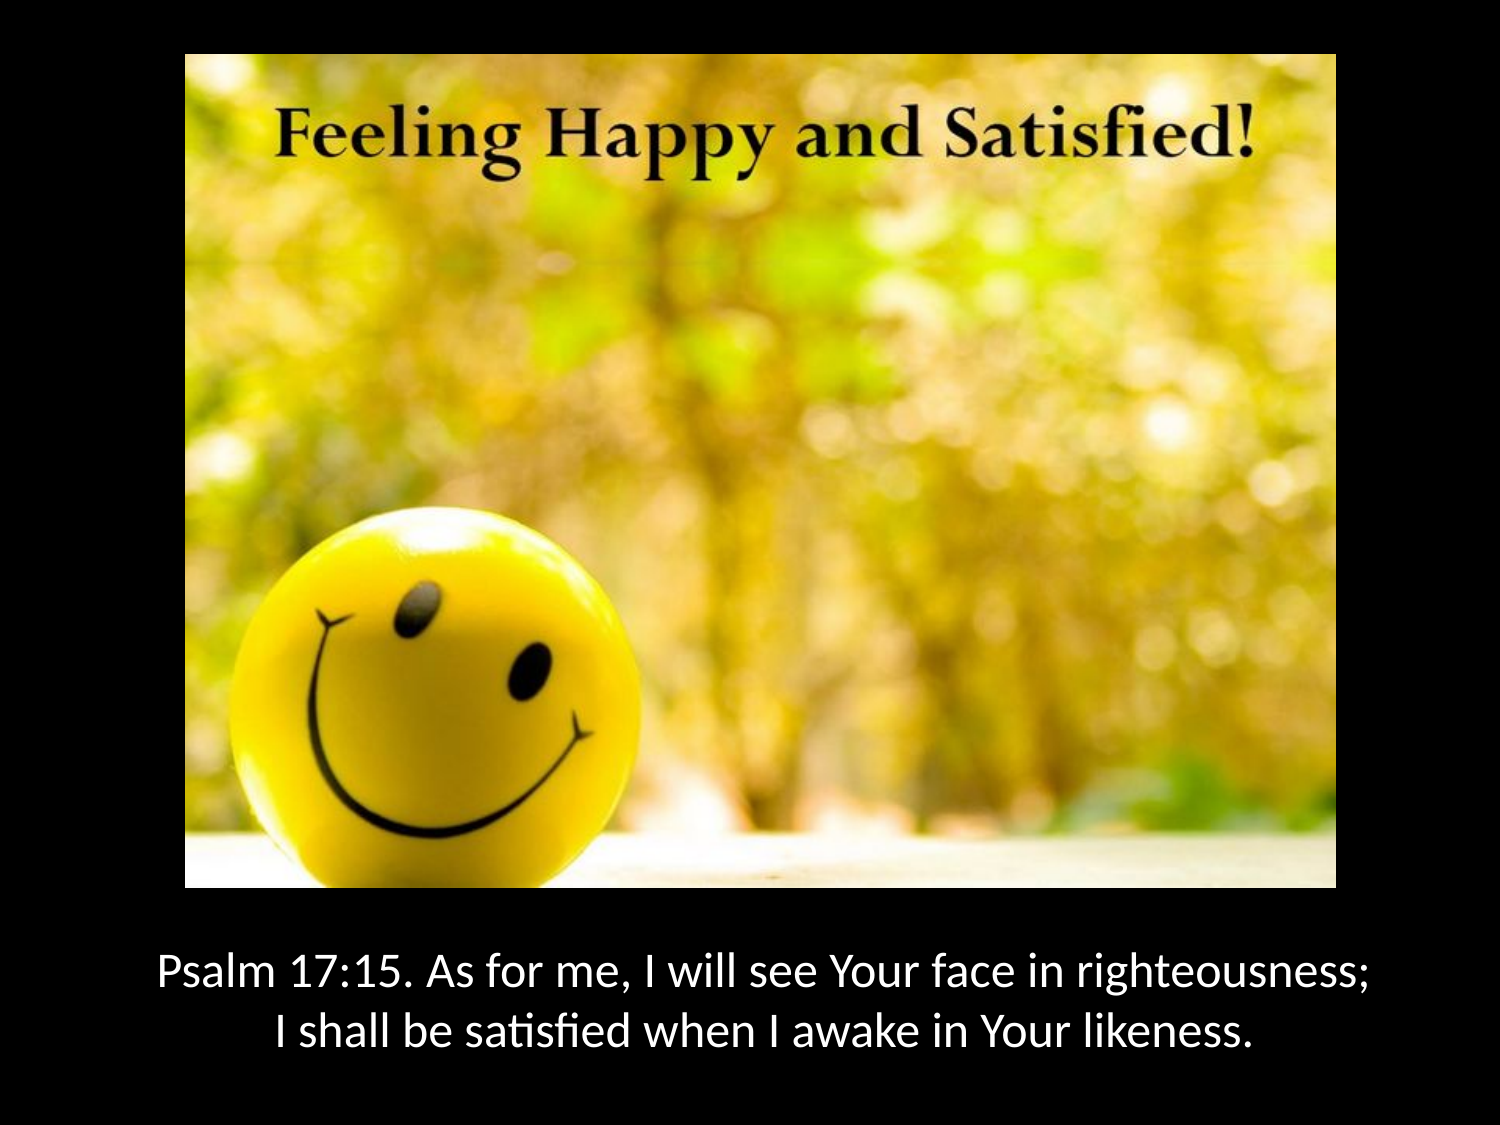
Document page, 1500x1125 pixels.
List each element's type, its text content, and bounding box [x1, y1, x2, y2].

picture [185, 54, 1336, 888]
text_box Psalm 17:15. As for me, I will see Your face in righteousness; I shall be satisfied when I awake in Your likeness. [135, 929, 1393, 1065]
